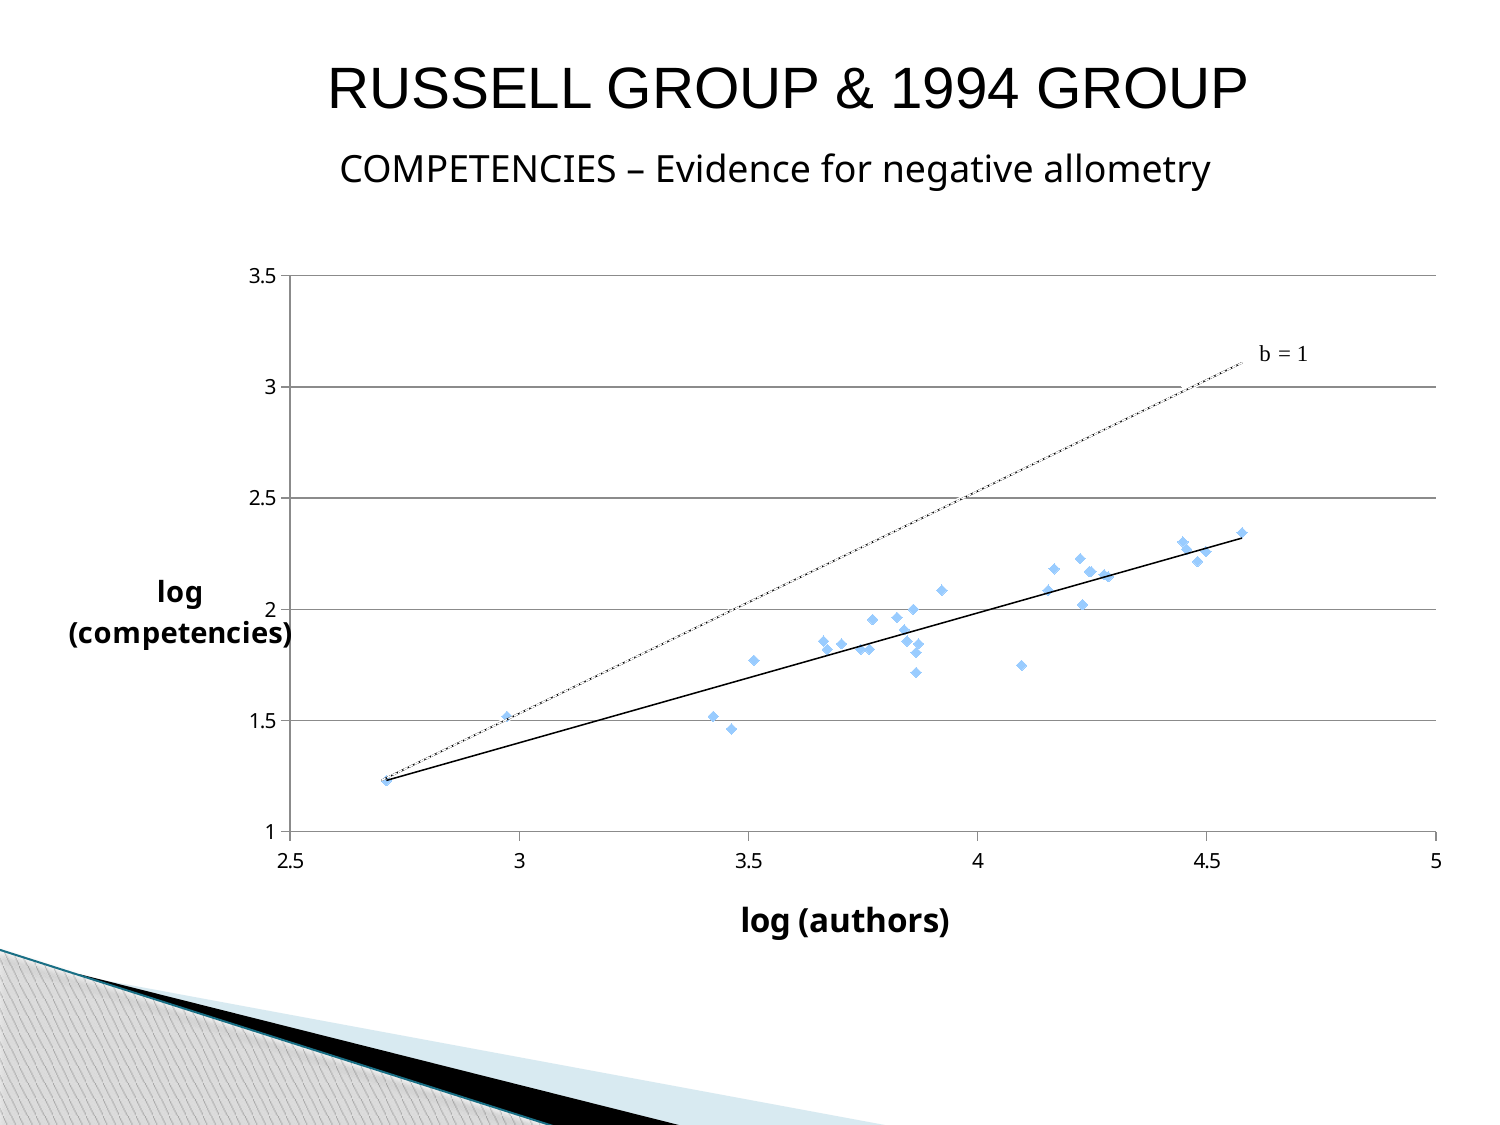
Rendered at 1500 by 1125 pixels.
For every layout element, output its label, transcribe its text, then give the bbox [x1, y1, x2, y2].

text_box COMPETENCIES – Evidence for negative allometry [324, 137, 1447, 197]
text_box RUSSELL GROUP & 1994 GROUP [312, 42, 1341, 128]
chart [52, 207, 1471, 953]
